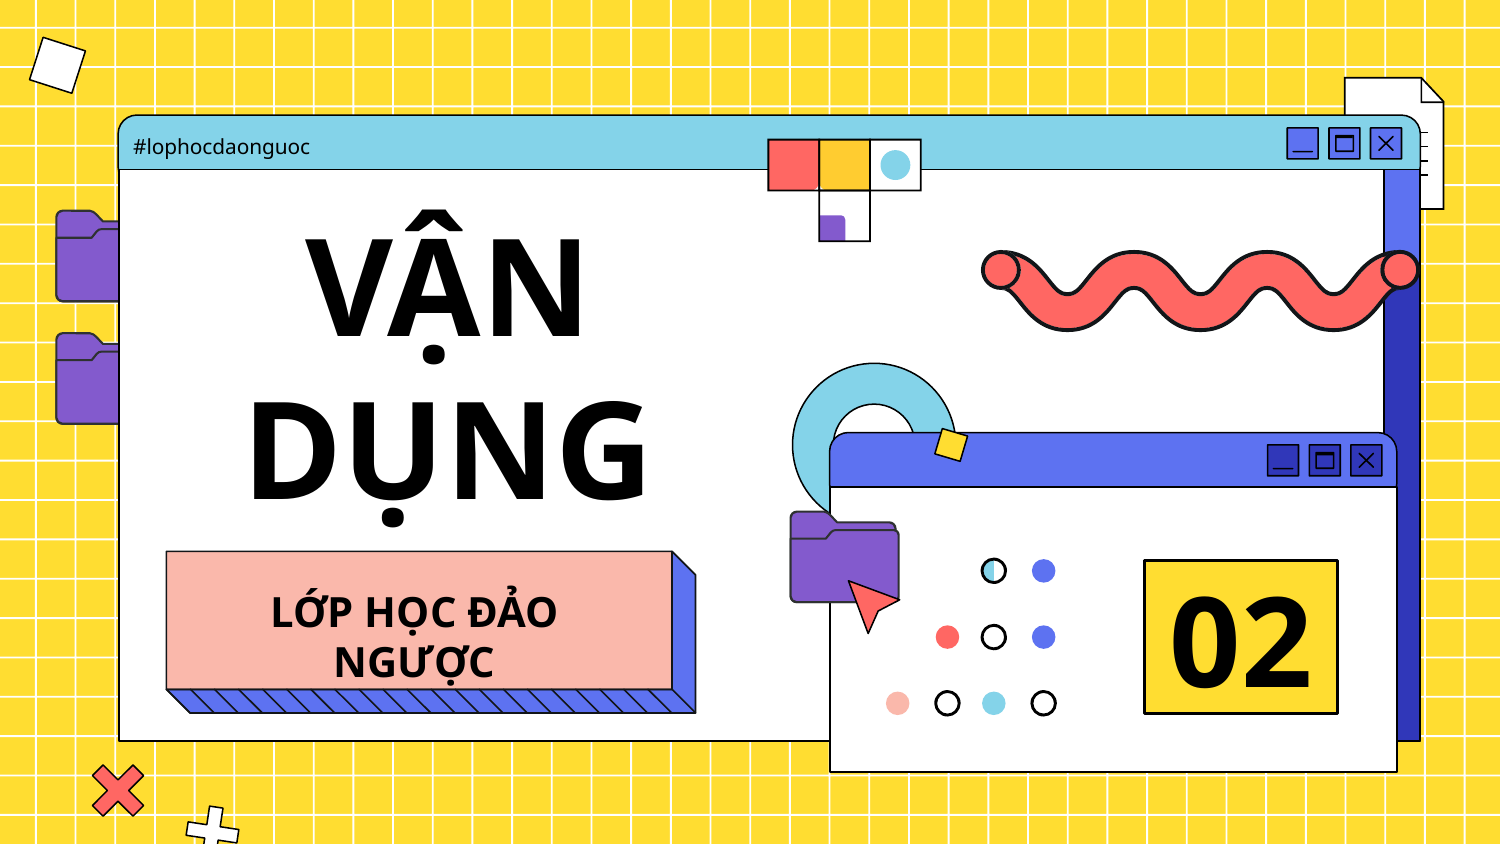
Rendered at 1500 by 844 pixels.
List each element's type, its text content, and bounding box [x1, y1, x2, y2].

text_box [789, 510, 900, 604]
text_box #lophocdaonguoc [118, 120, 523, 171]
text_box [934, 428, 968, 462]
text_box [165, 550, 697, 715]
text_box [186, 806, 239, 844]
title 02 [1143, 559, 1339, 715]
title VẬN DỤNG [125, 206, 771, 522]
text_box [29, 37, 86, 94]
text_box [92, 764, 144, 817]
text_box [891, 551, 1052, 723]
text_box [980, 249, 1421, 333]
text_box [860, 613, 878, 634]
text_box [767, 138, 923, 243]
